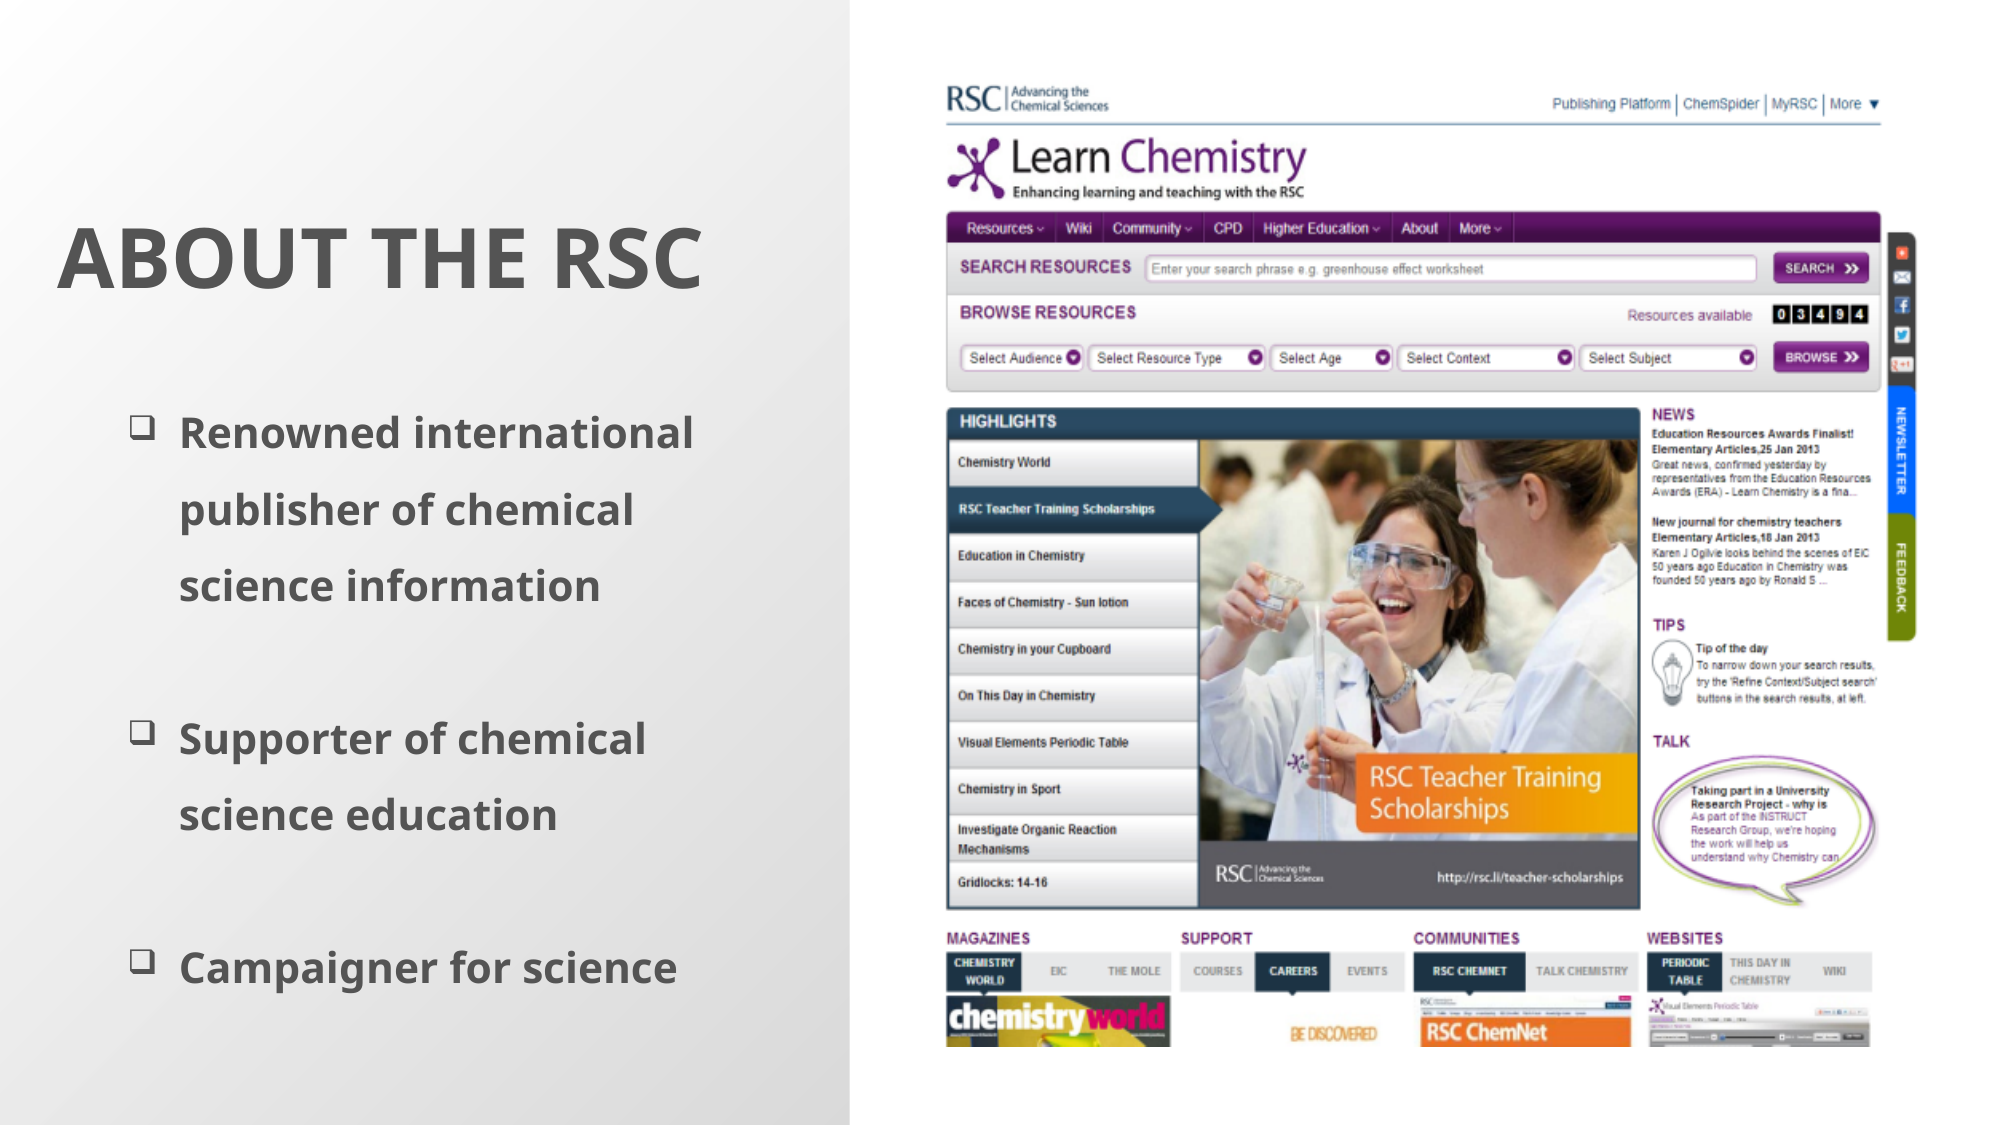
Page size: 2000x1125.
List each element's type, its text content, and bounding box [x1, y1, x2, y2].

picture [940, 78, 1922, 1047]
list Renowned international publisher of chemical science information Supporter of chemical science education Campaigner for science [112, 373, 788, 1013]
title About the rsc [42, 78, 847, 315]
